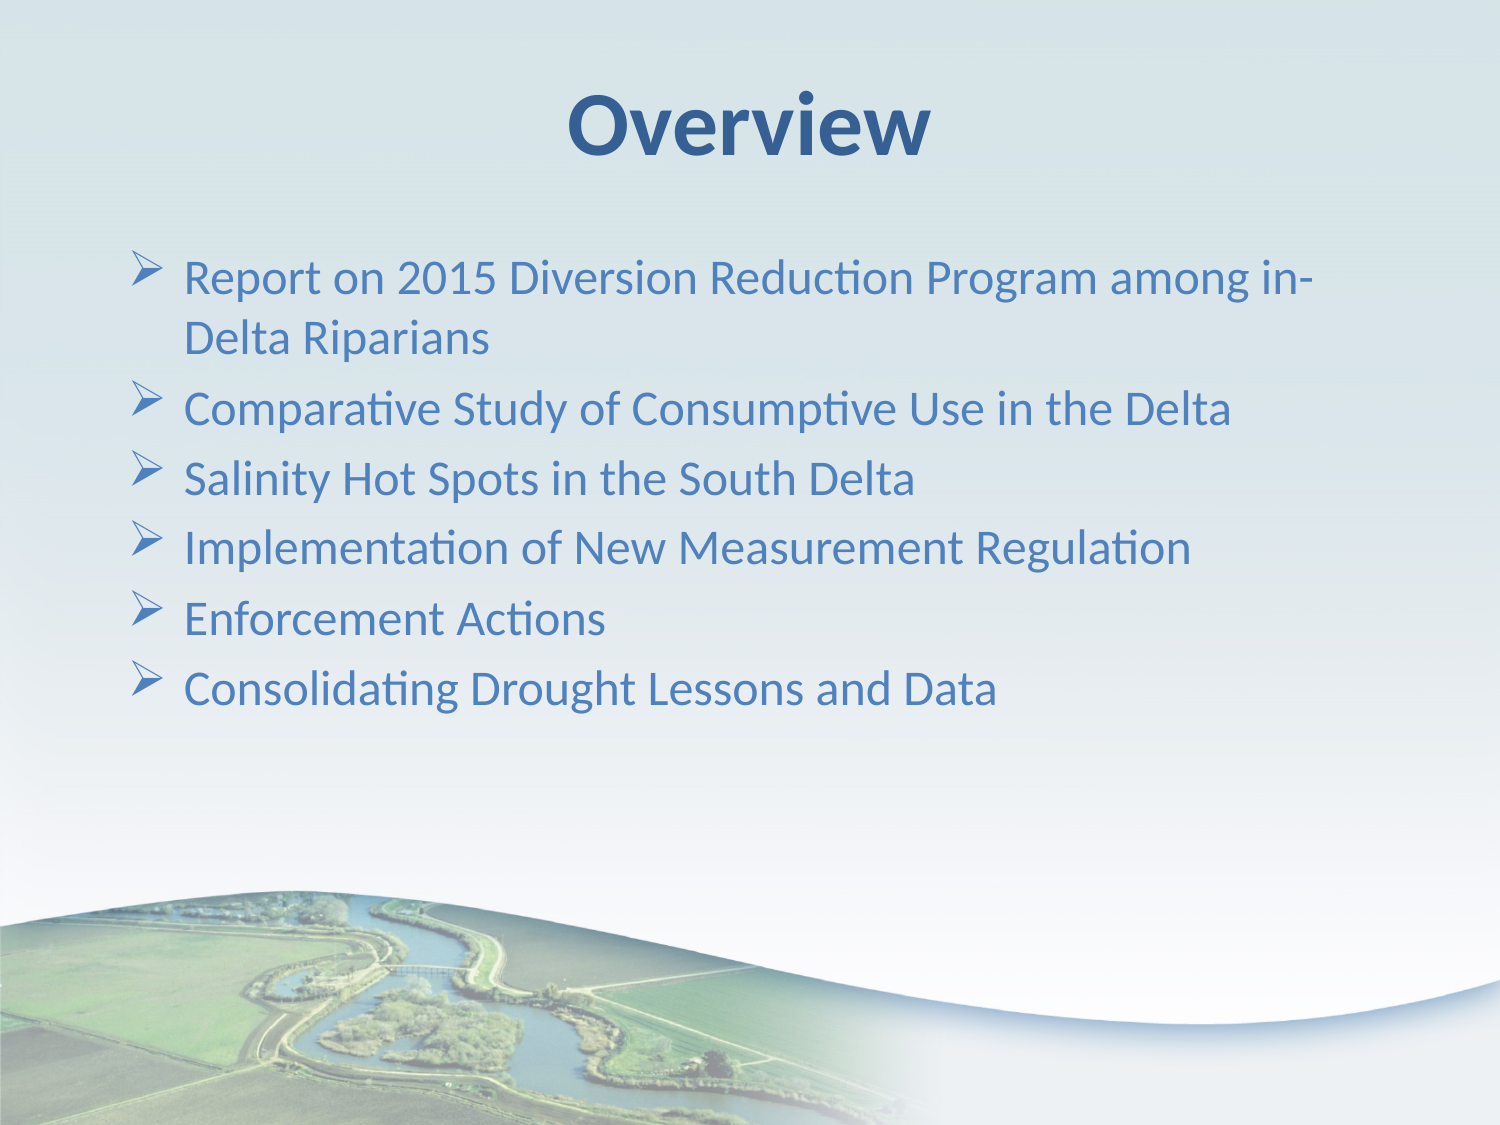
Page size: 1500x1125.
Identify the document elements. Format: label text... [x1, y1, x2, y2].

picture [0, 0, 1500, 1125]
title Overview [112, 24, 1388, 213]
list Report on 2015 Diversion Reduction Program among in-Delta Riparians Comparative Study of Consumptive Use in the Delta Salinity Hot Spots in the South Delta Implementation of New Measurement Regulation Enforcement Actions Consolidating Drought Lessons and Data [112, 237, 1388, 913]
